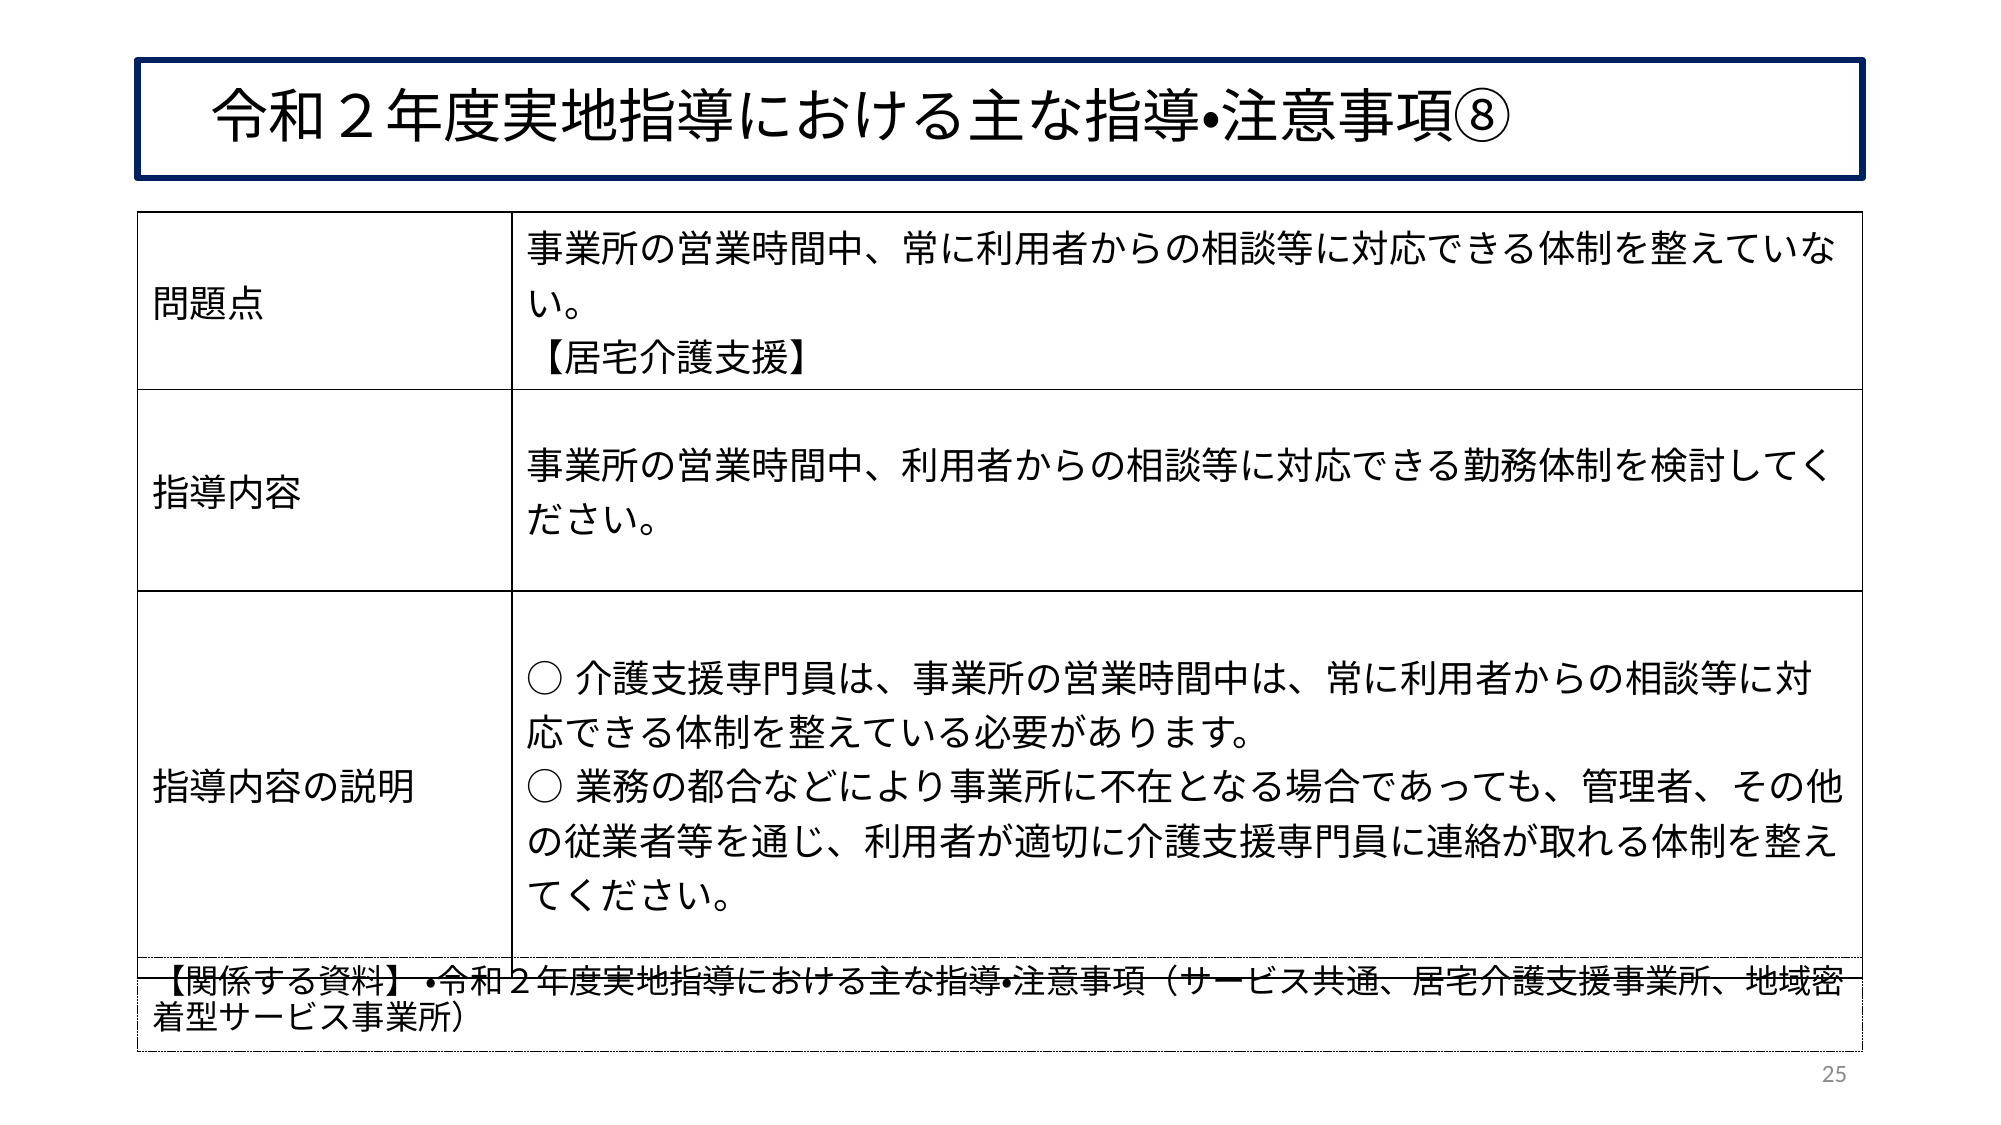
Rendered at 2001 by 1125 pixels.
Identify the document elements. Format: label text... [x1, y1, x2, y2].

table_header 問題点 [138, 213, 511, 389]
table_cell 指導内容の説明 [138, 592, 511, 957]
table_cell 指導内容 [138, 390, 511, 590]
table_header 事業所の営業時間中、常に利用者からの相談等に対応できる体制を整えていない。 【居宅介護支援】 [513, 213, 1862, 389]
table_cell ○介護支援専門員は、事業所の営業時間中は、常に利用者からの相談等に対応できる体制を整えている必要があります。 ○業務の都合などにより事業所に不在となる場合であっても、管理者、その他の従業者等を通じ、利用者が適切に介護支援専門員に連絡が取れる体制を整えてください。 [513, 592, 1862, 957]
text_box 【関係する資料】 ・令和２年度実地指導における主な指導・注意事項（サービス共通、居宅介護支援事業所、地域密着型サービス事業所） [137, 957, 1863, 1052]
title 令和２年度実地指導における主な指導・注意事項⑧ [137, 59, 1863, 178]
table_cell 事業所の営業時間中、利用者からの相談等に対応できる勤務体制を検討してください。 [513, 390, 1862, 590]
slide_number 25 [1412, 1052, 1863, 1103]
